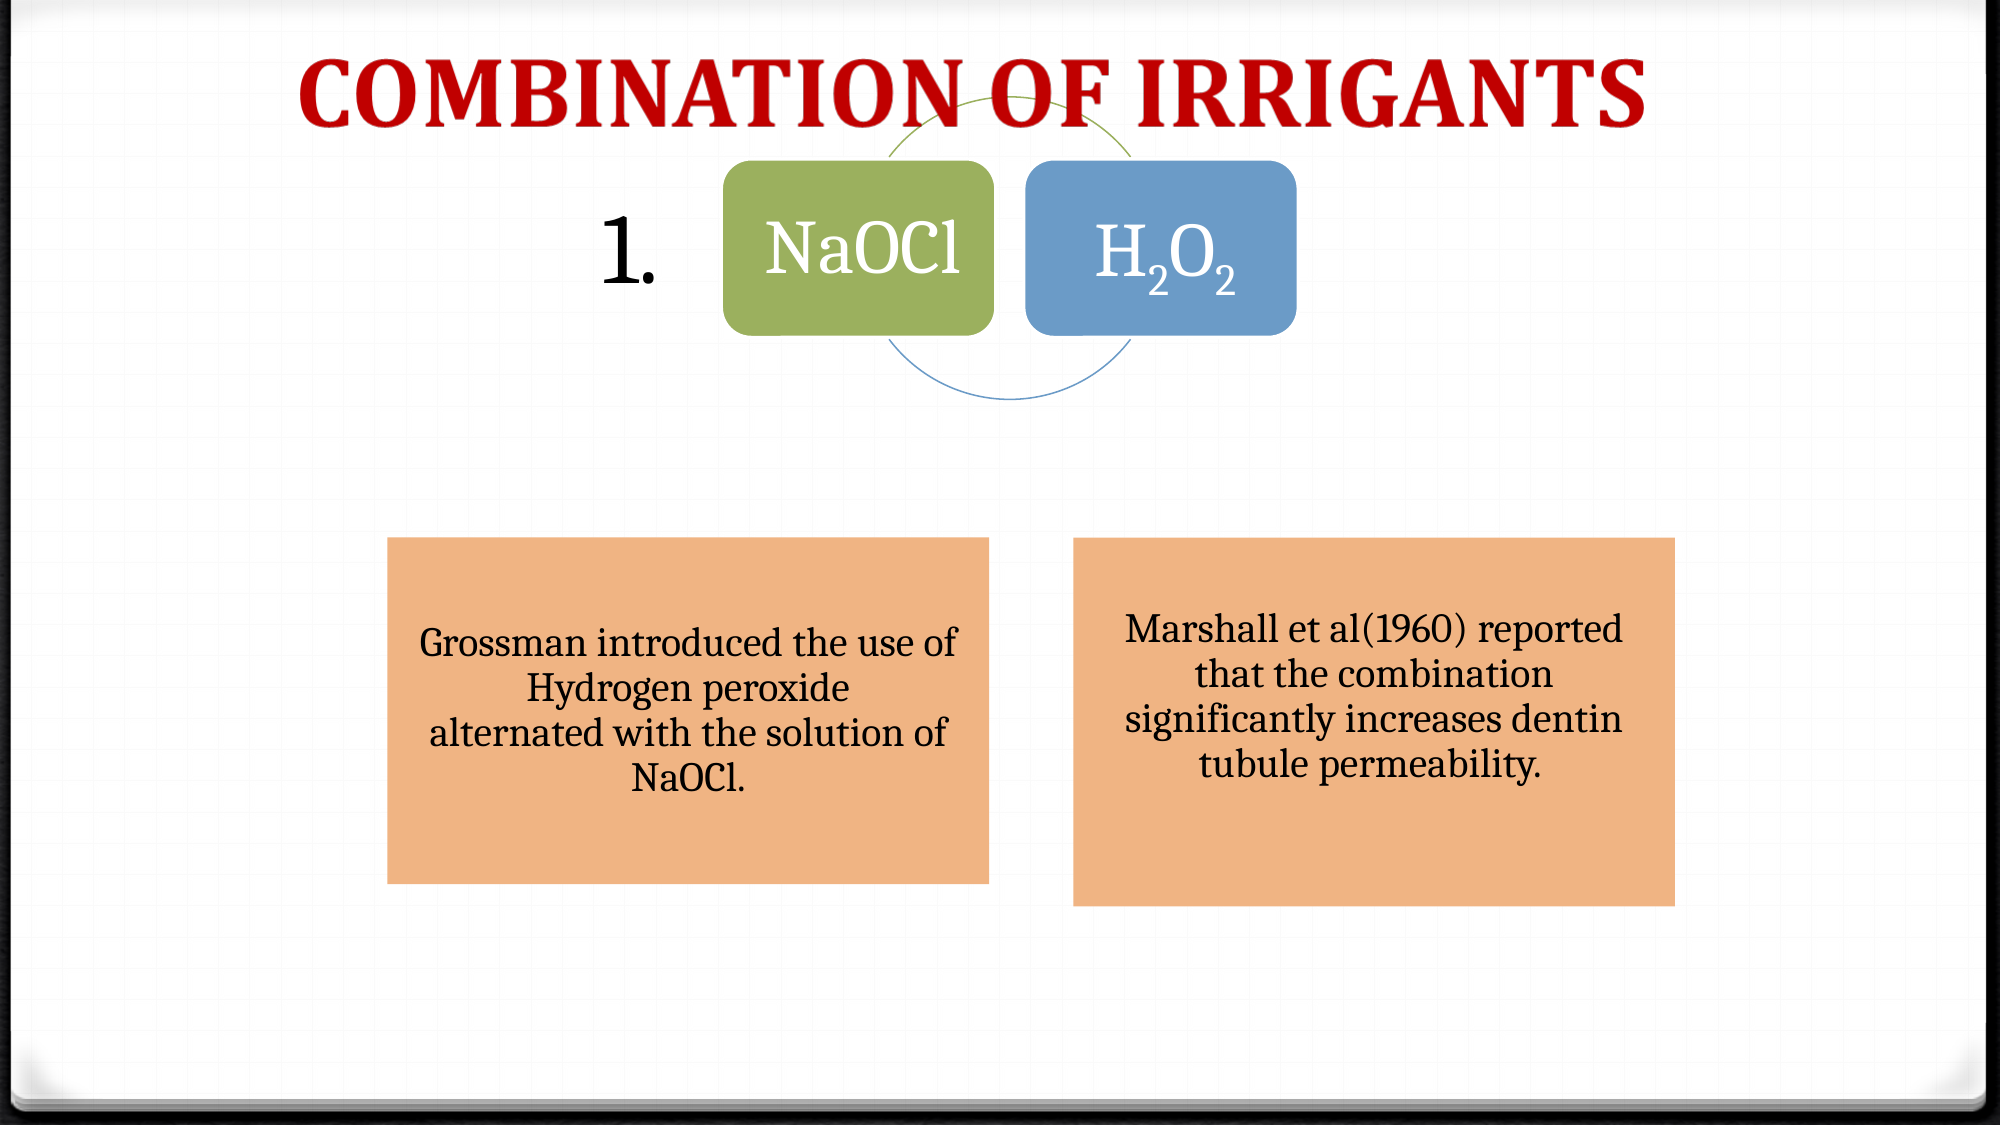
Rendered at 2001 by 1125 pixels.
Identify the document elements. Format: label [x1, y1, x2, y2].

text_box [387, 537, 1676, 907]
text_box [499, 218, 1520, 433]
picture [0, 0, 2000, 1125]
